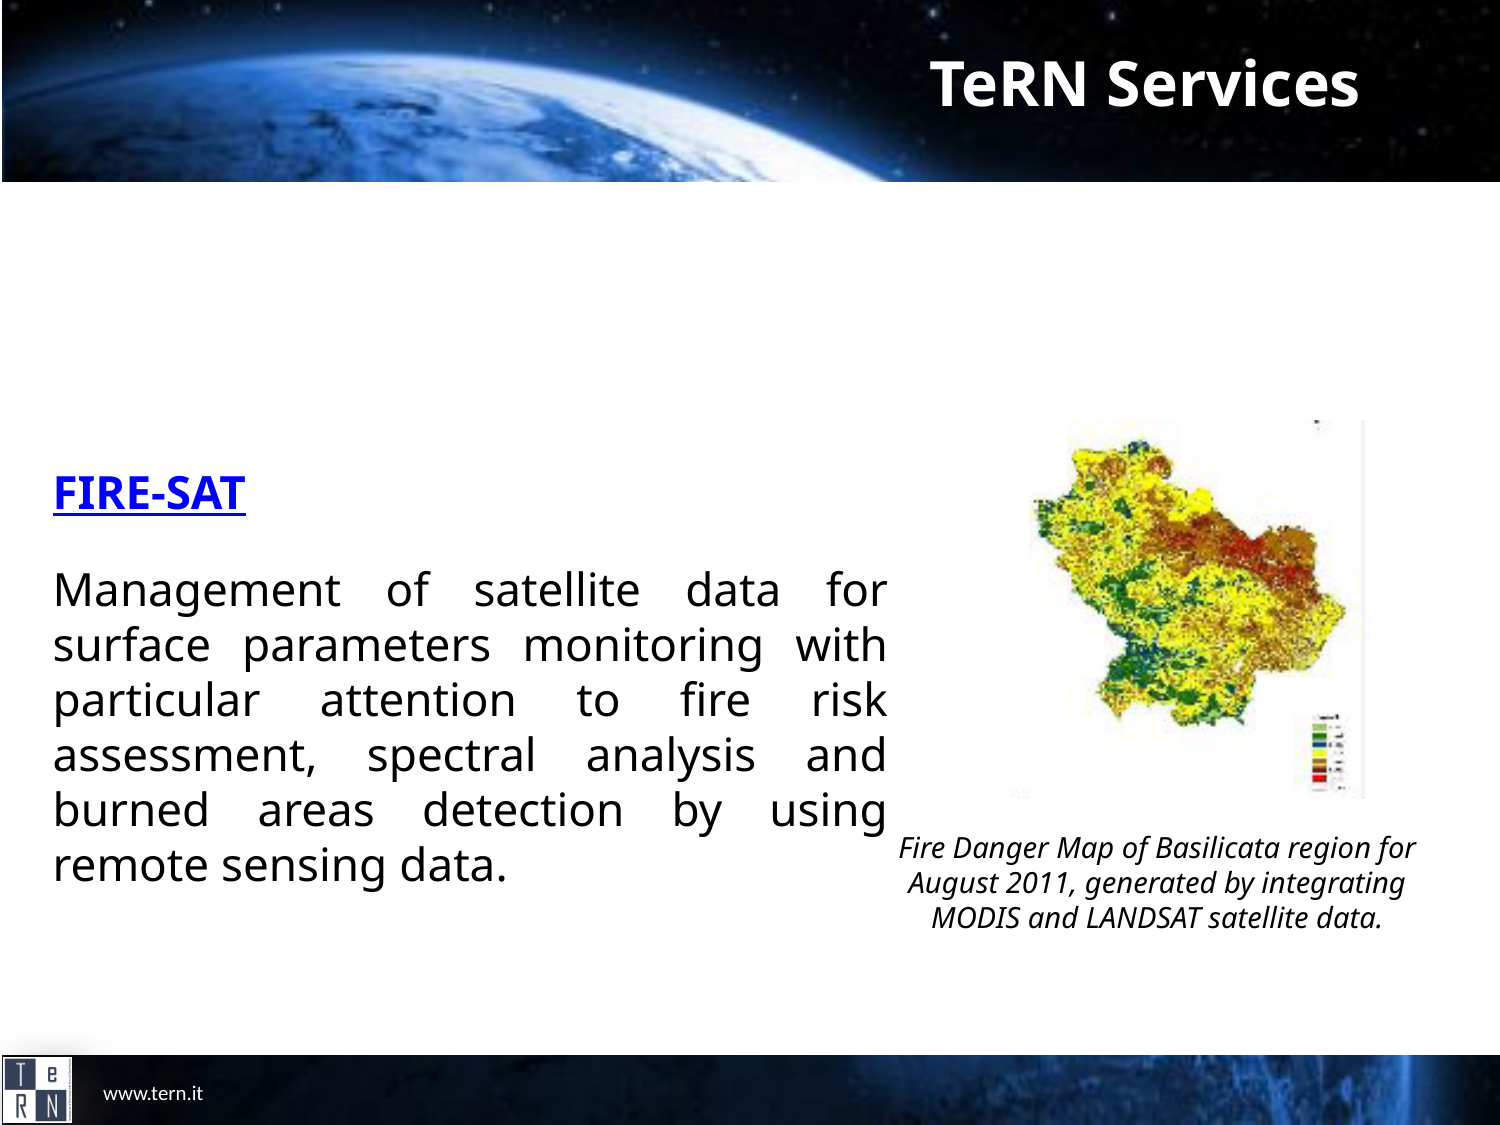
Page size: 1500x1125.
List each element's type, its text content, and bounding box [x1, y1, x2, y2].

subtitle FIRE-SAT Management of satellite data for surface parameters monitoring with particular attention to fire risk assessment, spectral analysis and burned areas detection by using remote sensing data. [37, 456, 904, 846]
picture [992, 420, 1385, 800]
title TeRN Services [785, 18, 1500, 145]
picture [2, 1055, 1500, 1125]
text_box Fire Danger Map of Basilicata region for August 2011, generated by integrating MODIS and LANDSAT satellite data. [879, 822, 1436, 942]
picture [2, 0, 1500, 182]
